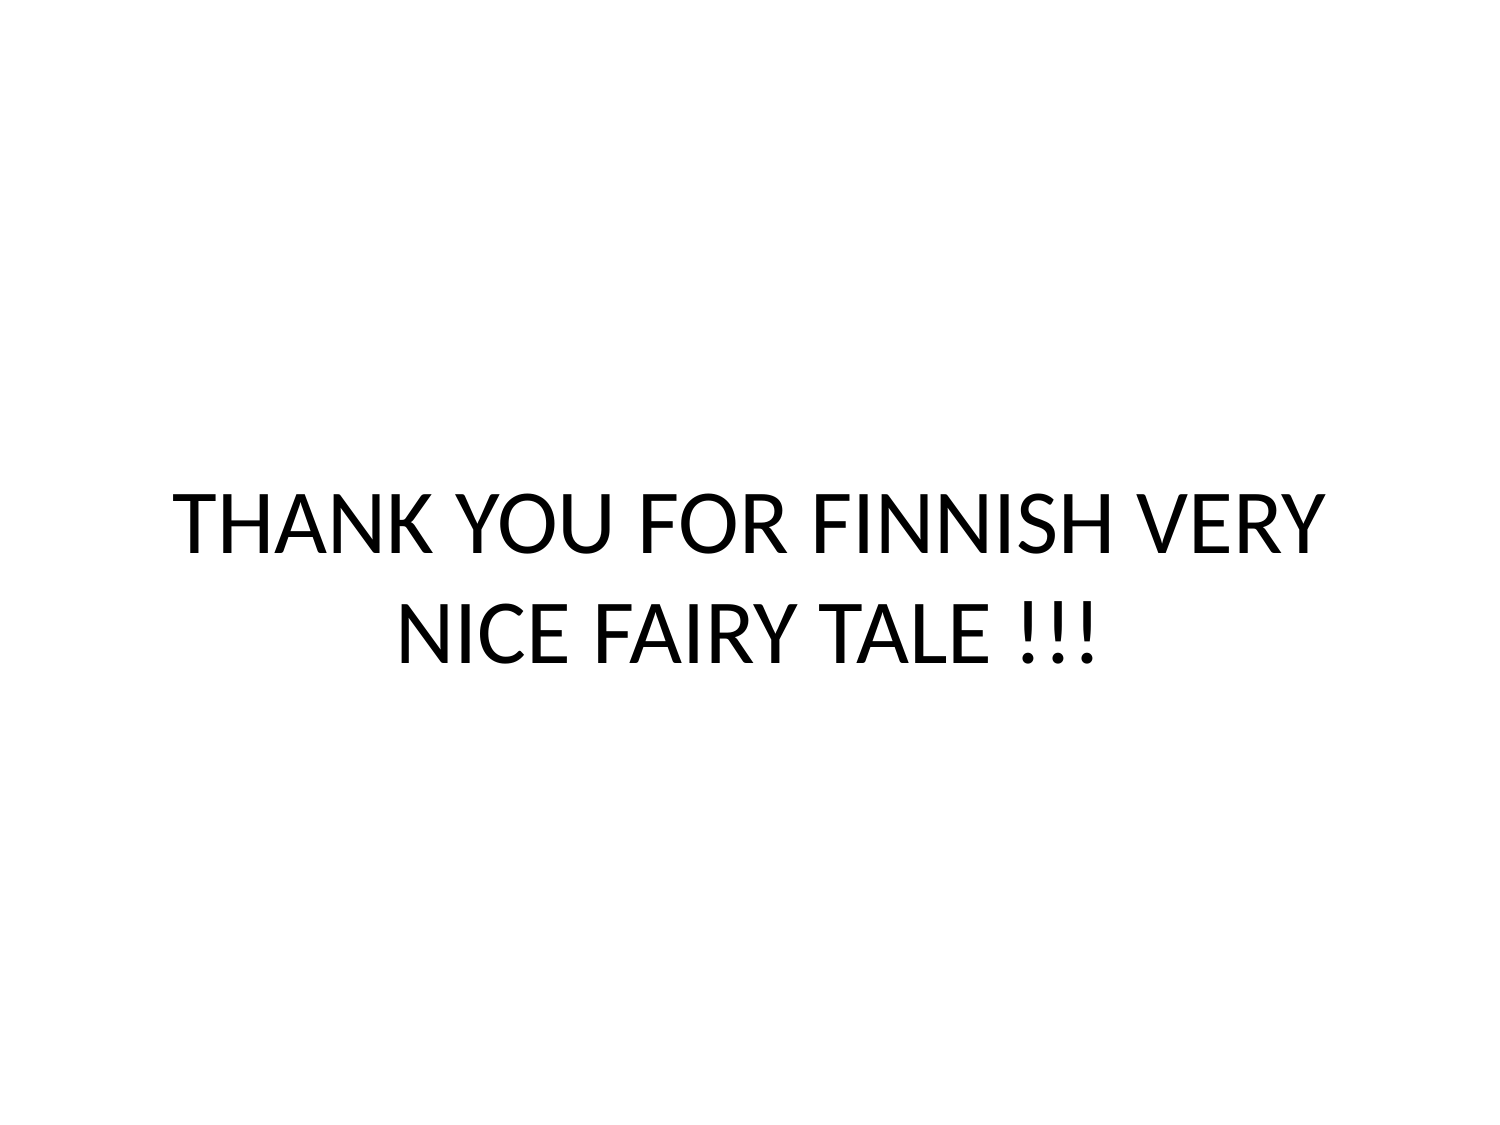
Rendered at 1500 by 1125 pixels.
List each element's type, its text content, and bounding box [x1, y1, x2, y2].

list THANK YOU FOR FINNISH VERY NICE FAIRY TALE !!! [75, 262, 1425, 1005]
